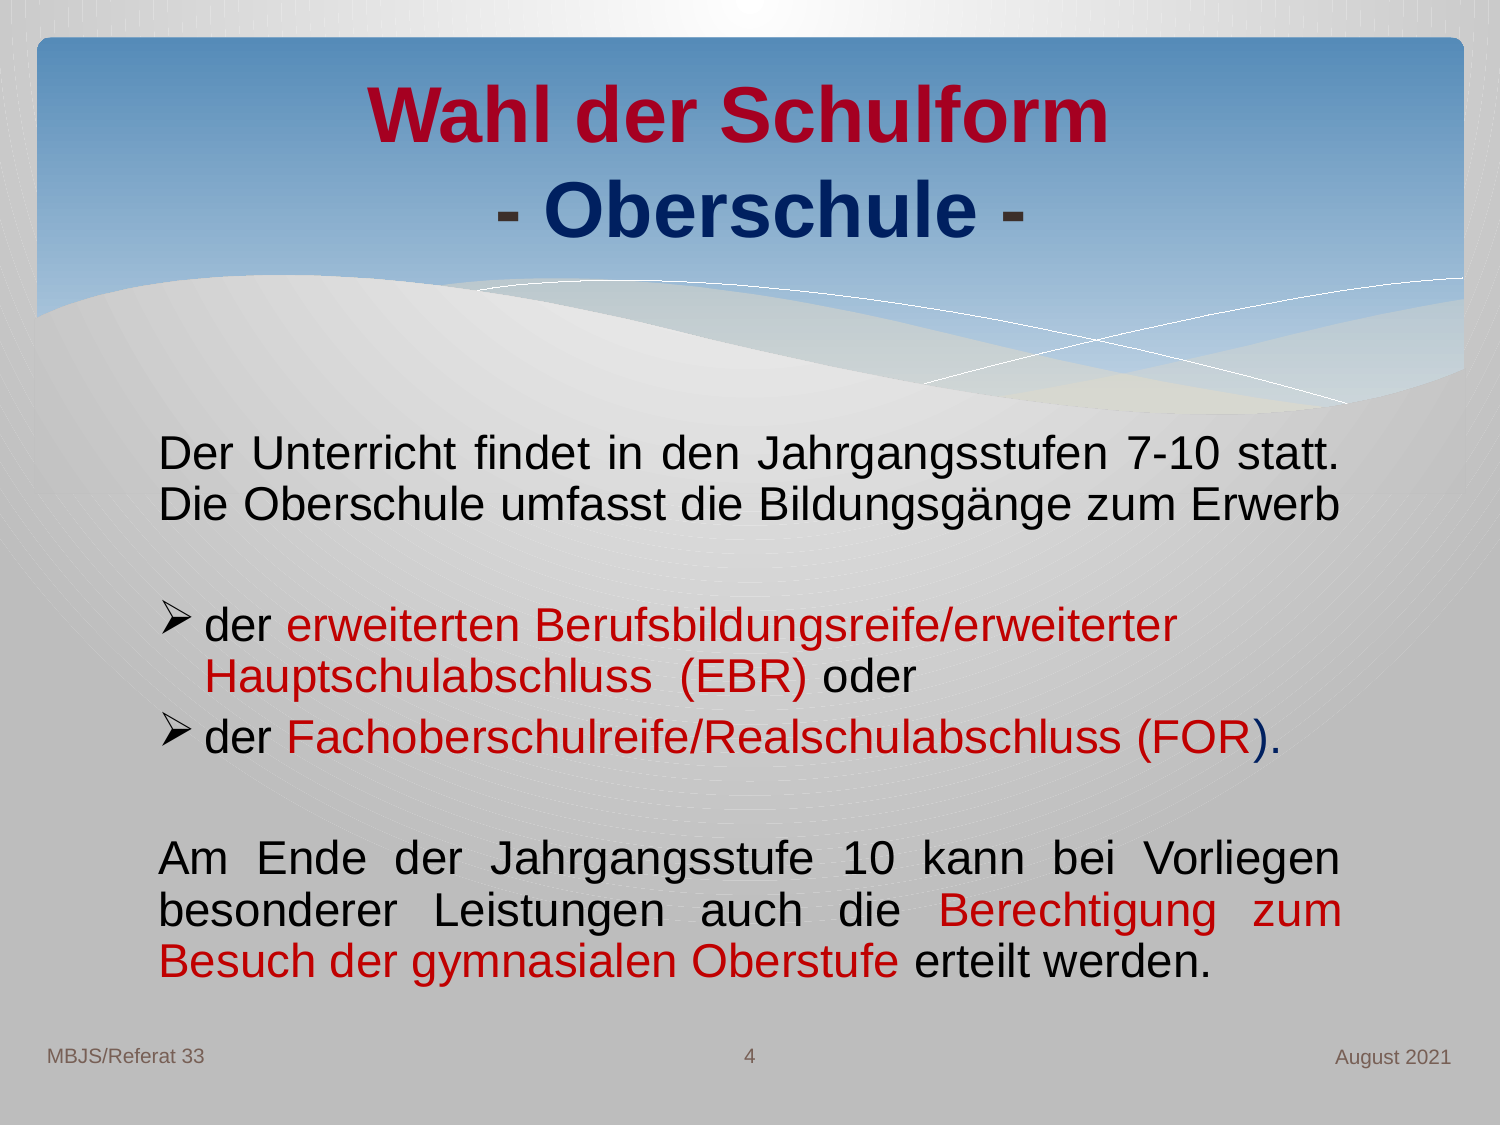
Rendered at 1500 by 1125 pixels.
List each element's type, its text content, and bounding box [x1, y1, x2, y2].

footer MBJS/Referat 33 [31, 1025, 653, 1086]
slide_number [846, 1026, 1467, 1086]
list Der Unterricht findet in den Jahrgangsstufen 7-10 statt. Die Oberschule umfasst die Bildungsgänge zum Erwerb der erweiterten Berufsbildungsreife/erweiterter Hauptschulabschluss (EBR) oder der Fachoberschulreife/Realschulabschluss (FOR). Am Ende der Jahrgangsstufe 10 kann bei Vorliegen besonderer Leistungen auch die Berechtigung zum Besuch der gymnasialen Oberstufe erteilt werden. [143, 420, 1359, 1012]
title Wahl der Schulform - Oberschule - [75, 55, 1425, 261]
slide_number 4 [654, 1025, 846, 1086]
